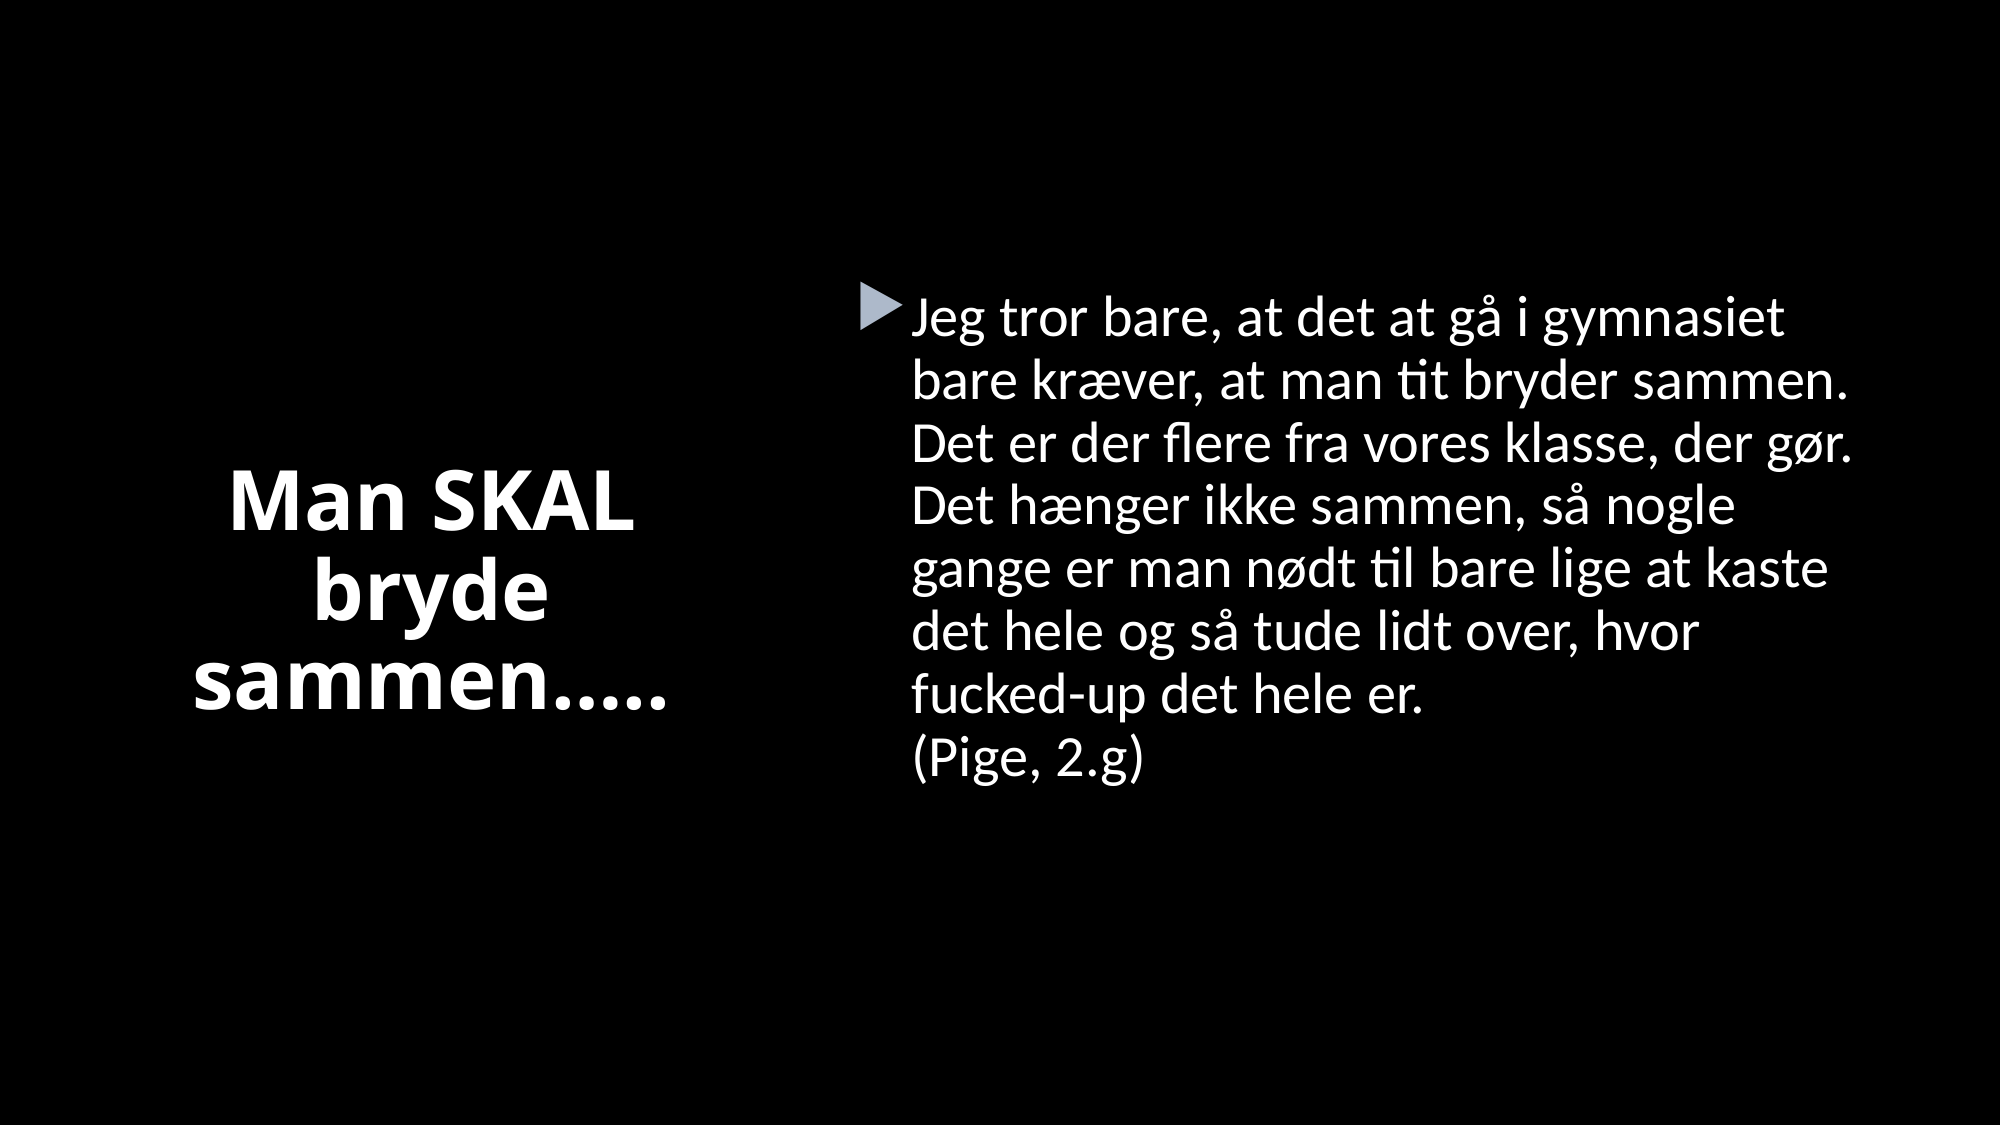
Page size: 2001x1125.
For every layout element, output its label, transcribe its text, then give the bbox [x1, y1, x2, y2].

list Jeg tror bare, at det at gå i gymnasiet bare kræver, at man tit bryder sammen. Det er der flere fra vores klasse, der gør. Det hænger ikke sammen, så nogle gange er man nødt til bare lige at kaste det hele og så tude lidt over, hvor fucked-up det hele er. (Pige, 2.g) [840, 131, 1871, 993]
title Man SKAL bryde sammen….. [148, 396, 715, 790]
